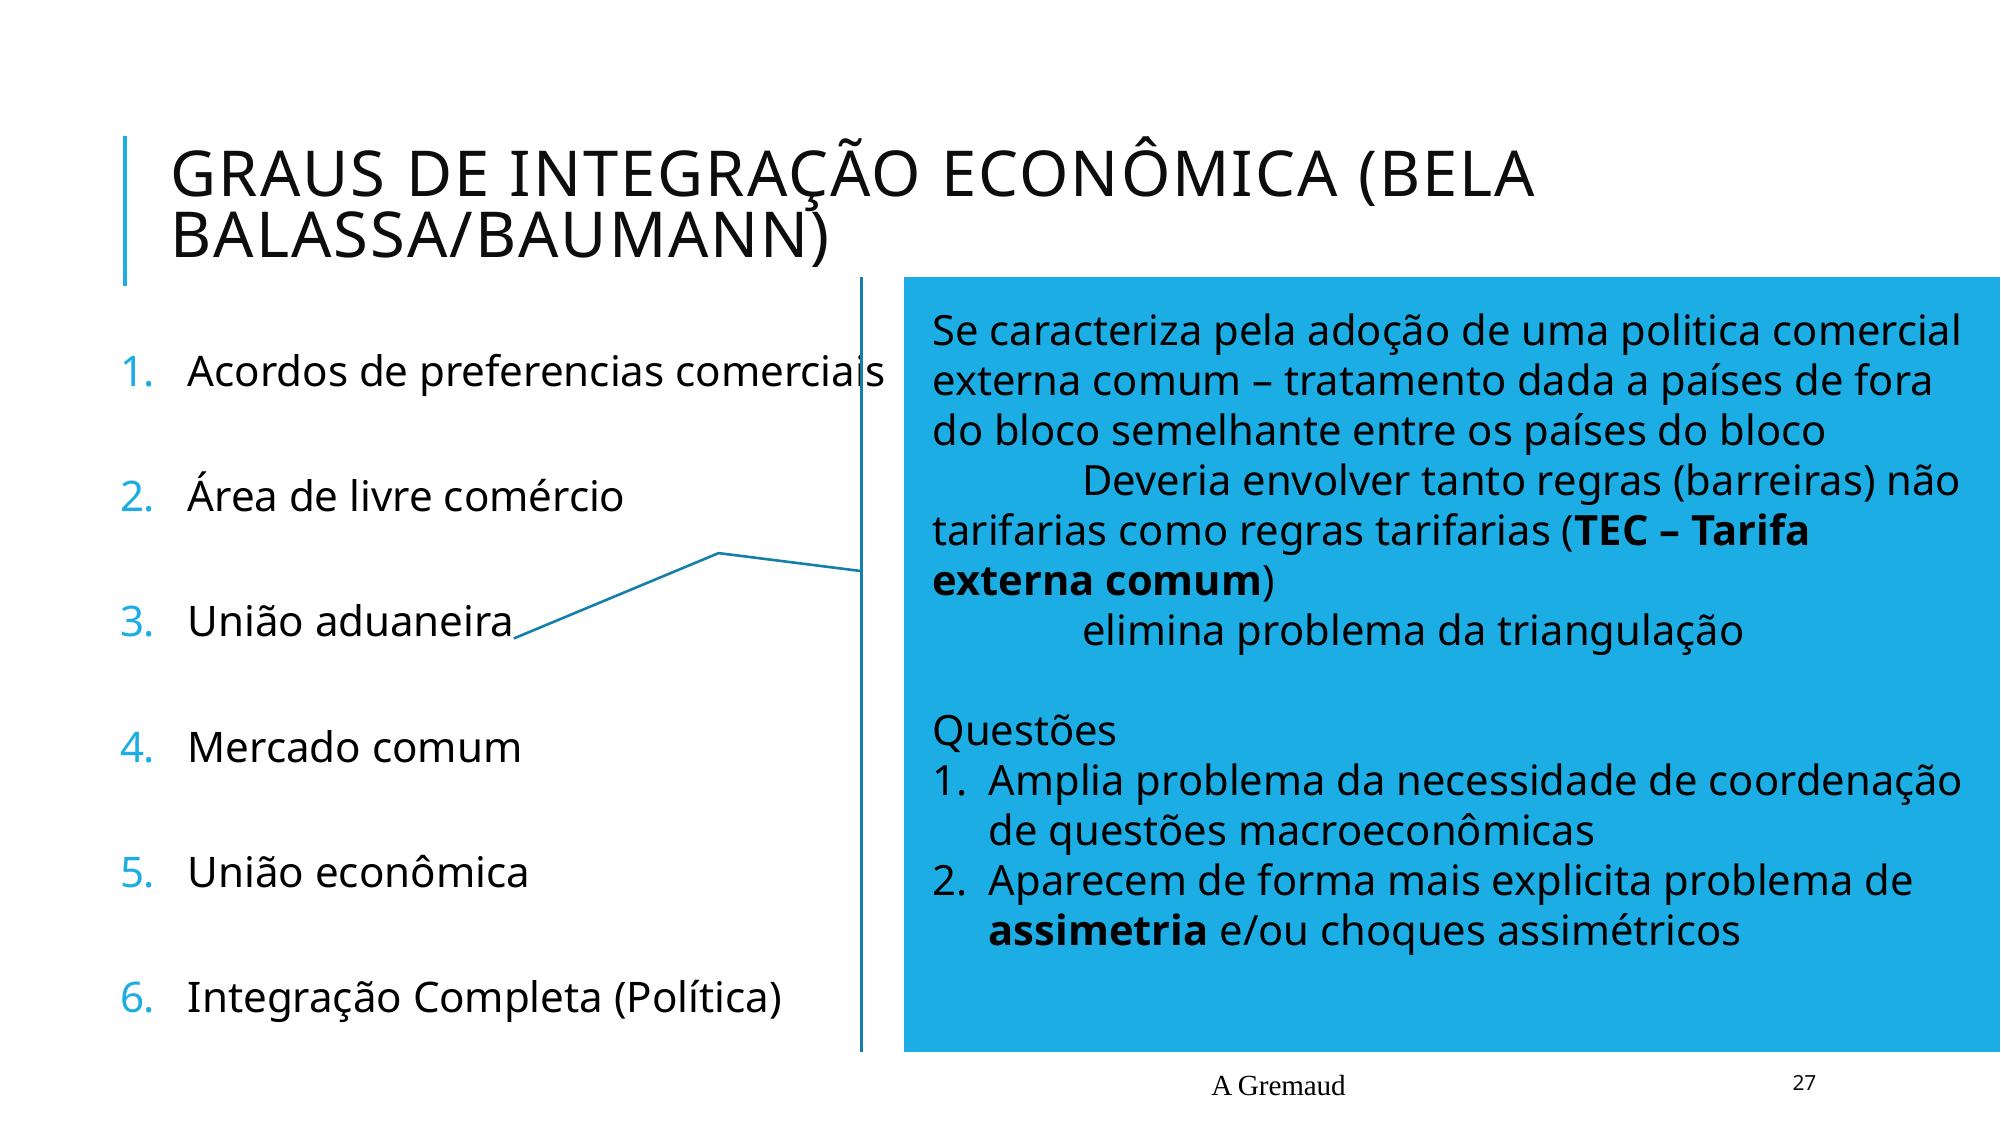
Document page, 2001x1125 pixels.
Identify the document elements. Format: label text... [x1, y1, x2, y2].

slide_number 27 [1777, 1061, 1938, 1107]
footer A Gremaud [794, 1061, 1763, 1107]
text_box Se caracteriza pela adoção de uma politica comercial externa comum – tratamento dada a países de fora do bloco semelhante entre os países do bloco Deveria envolver tanto regras (barreiras) não tarifarias como regras tarifarias (TEC – Tarifa externa comum) elimina problema da triangulação Questões Amplia problema da necessidade de coordenação de questões macroeconômicas Aparecem de forma mais explicita problema de assimetria e/ou choques assimétricos [917, 296, 1983, 1007]
list Acordos de preferencias comerciais Área de livre comércio União aduaneira Mercado comum União econômica Integração Completa (Política) [112, 286, 918, 1099]
text_box [904, 277, 2000, 1052]
title Graus de Integração Econômica (Bela Balassa/Baumann) [155, 139, 1942, 278]
text_box [513, 278, 863, 1052]
